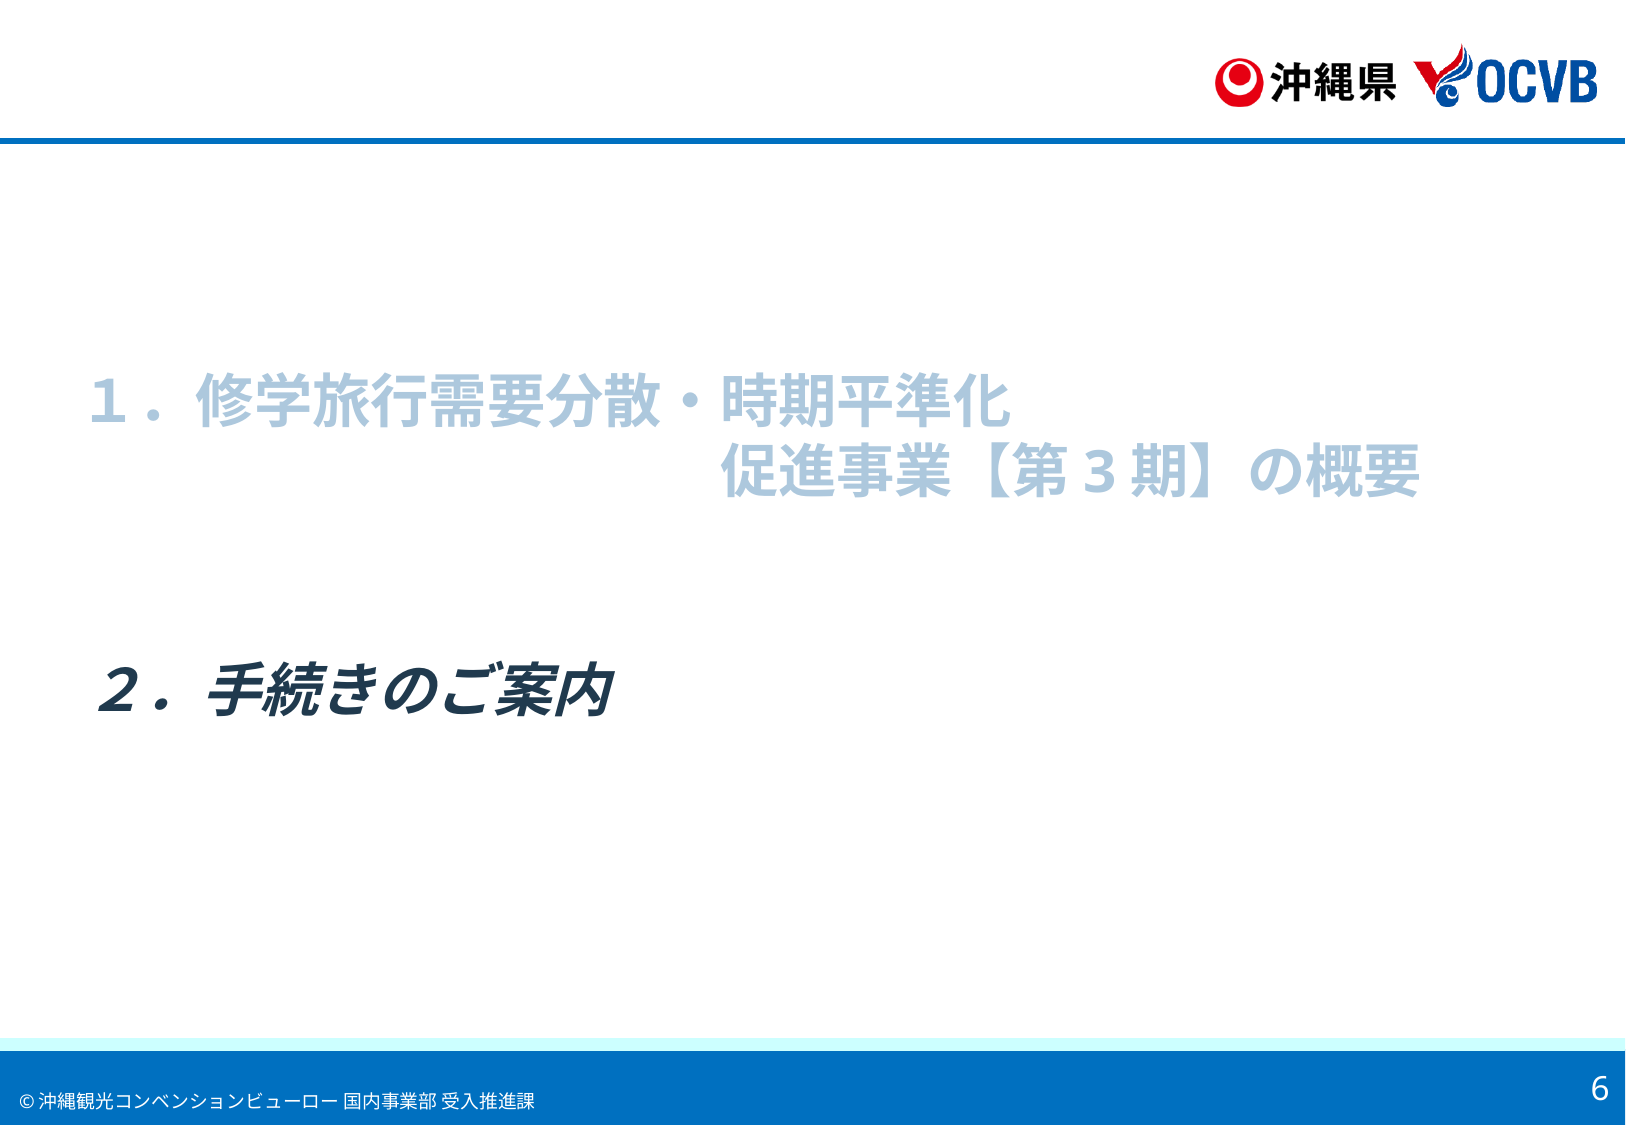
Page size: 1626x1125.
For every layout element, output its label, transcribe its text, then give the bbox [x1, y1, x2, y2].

picture [1413, 43, 1597, 107]
footer ©沖縄観光コンベンションビューロー 国内事業部 受入推進課 [0, 1081, 555, 1120]
text_box １．修学旅行需要分散・時期平準化 促進事業【第3期】の概要 [64, 356, 1437, 512]
text_box ２．手続きのご案内 [70, 645, 625, 731]
slide_number 6 [1449, 1059, 1625, 1120]
picture [1215, 58, 1396, 107]
